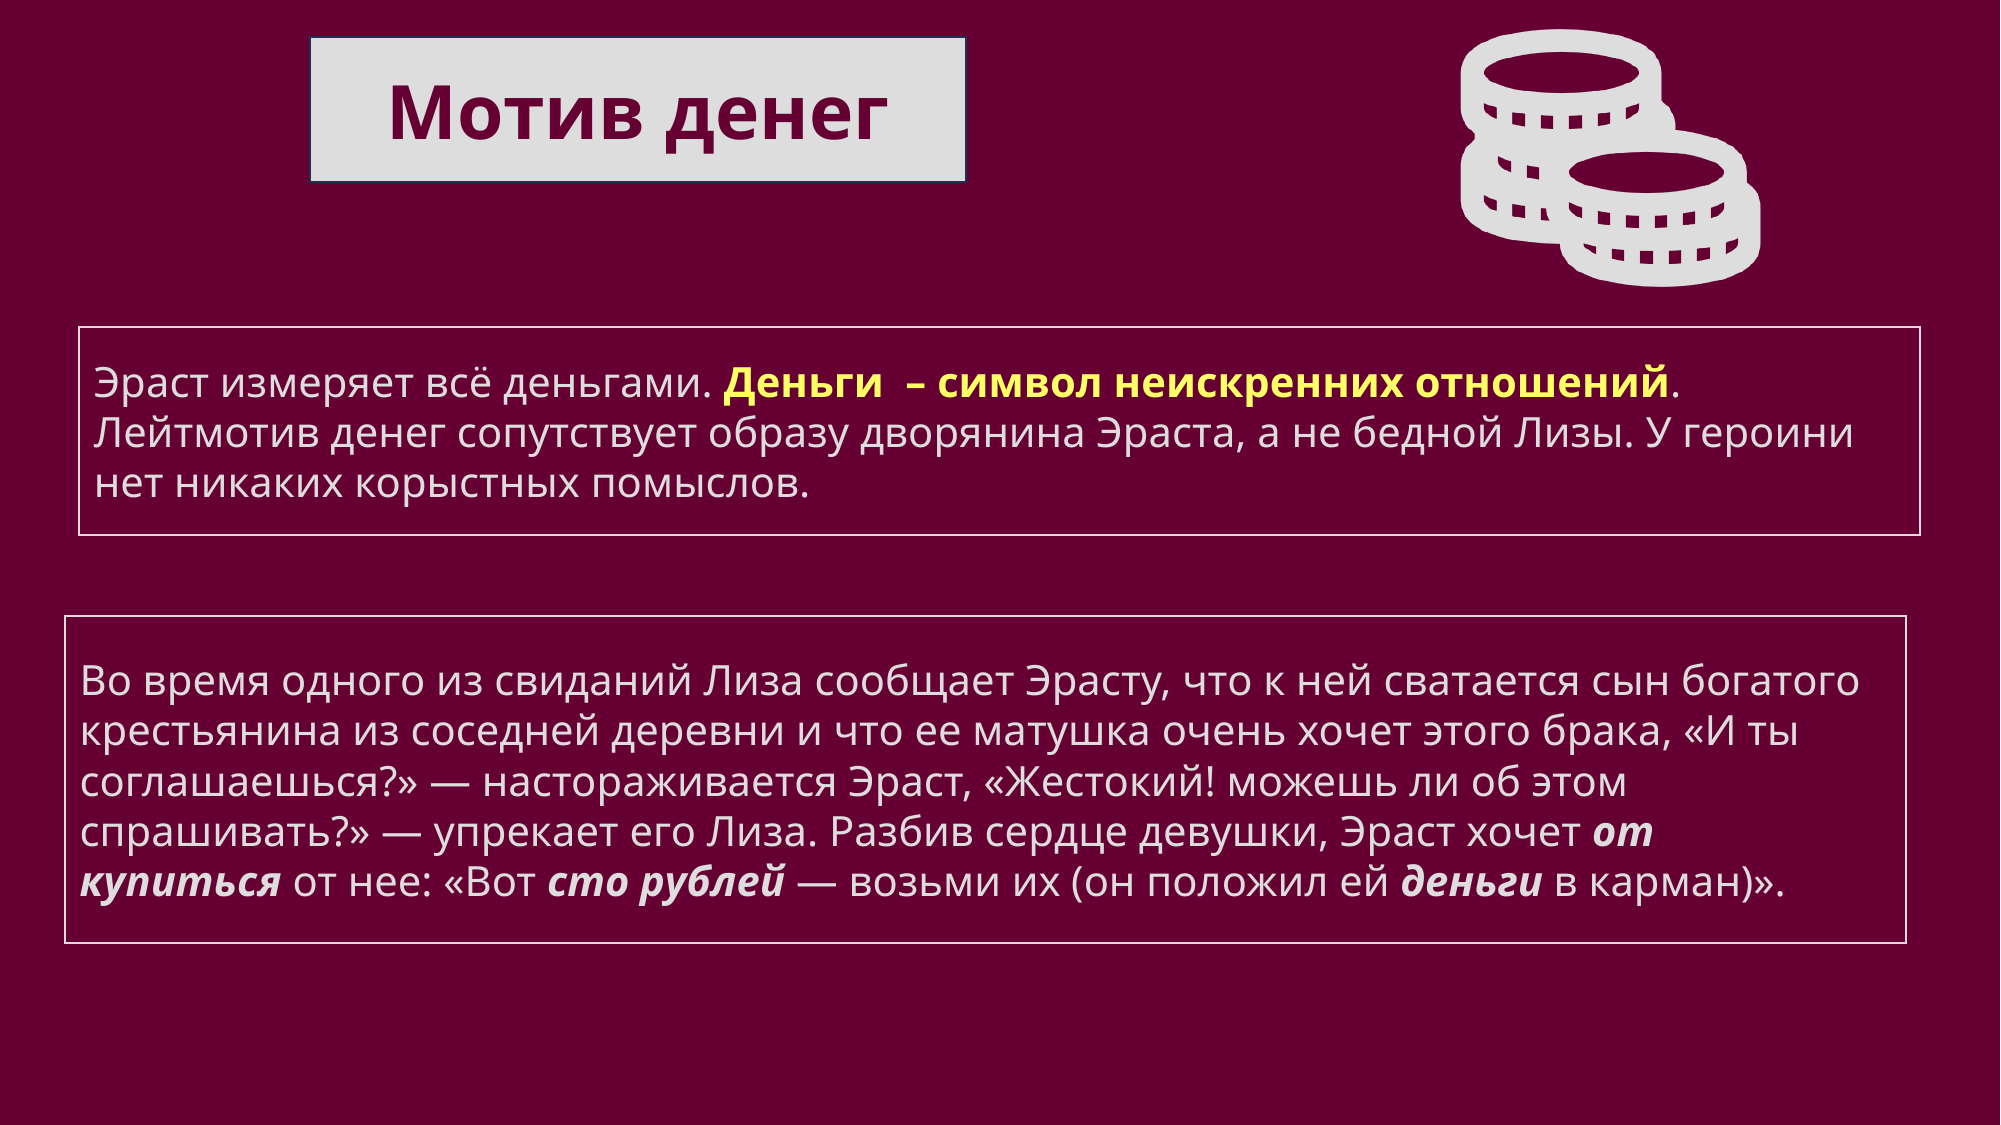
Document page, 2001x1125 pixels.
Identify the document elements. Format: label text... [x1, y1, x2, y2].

picture [1433, 0, 1774, 328]
text_box Мотив денег [309, 36, 967, 183]
text_box Во время одного из сви­даний Лиза сообщает Эрасту, что к ней сва­тается сын богатого крестьянина из соседней деревни и что ее матушка очень хочет этого брака, «И ты соглашаешься?» — насторажи­вается Эраст, «Жестокий! можешь ли об этом спрашивать?» — упрекает его Лиза. Разбив сердце девушки, Эраст хочет от­купиться от нее: «Вот сто рублей — возьми их (он положил ей деньги в карман)». [64, 615, 1907, 944]
text_box Эраст измеряет всё деньгами. Деньги – символ неискренних отношений. Лейтмотив денег сопутствует образу дворянина Эраста, а не бедной Лизы. У героини нет никаких ко­рыстных помыслов. [78, 326, 1921, 536]
